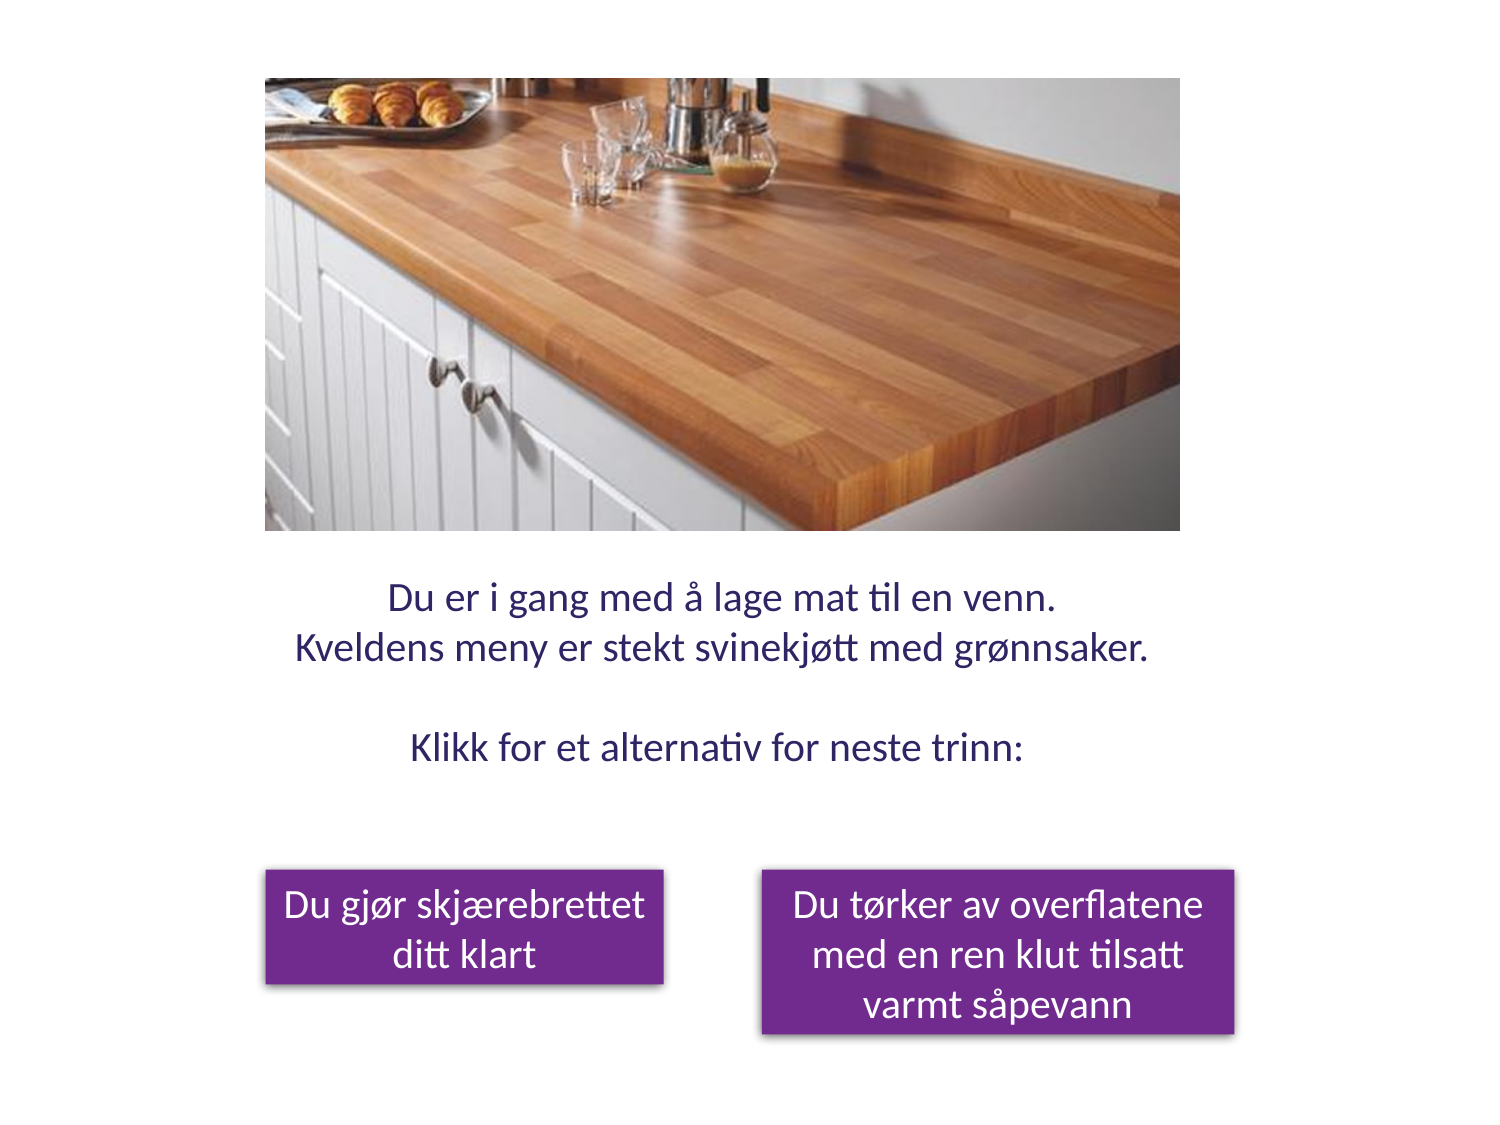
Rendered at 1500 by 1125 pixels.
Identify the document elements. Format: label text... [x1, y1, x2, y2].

picture [265, 78, 1180, 532]
text_box Du gjør skjærebrettet ditt klart [265, 869, 664, 985]
text_box Du er i gang med å lage mat til en venn. Kveldens meny er stekt svinekjøtt med grønnsaker. Klikk for et alternativ for neste trinn: [265, 562, 1180, 778]
text_box Du tørker av overflatene med en ren klut tilsatt varmt såpevann [761, 869, 1235, 1035]
